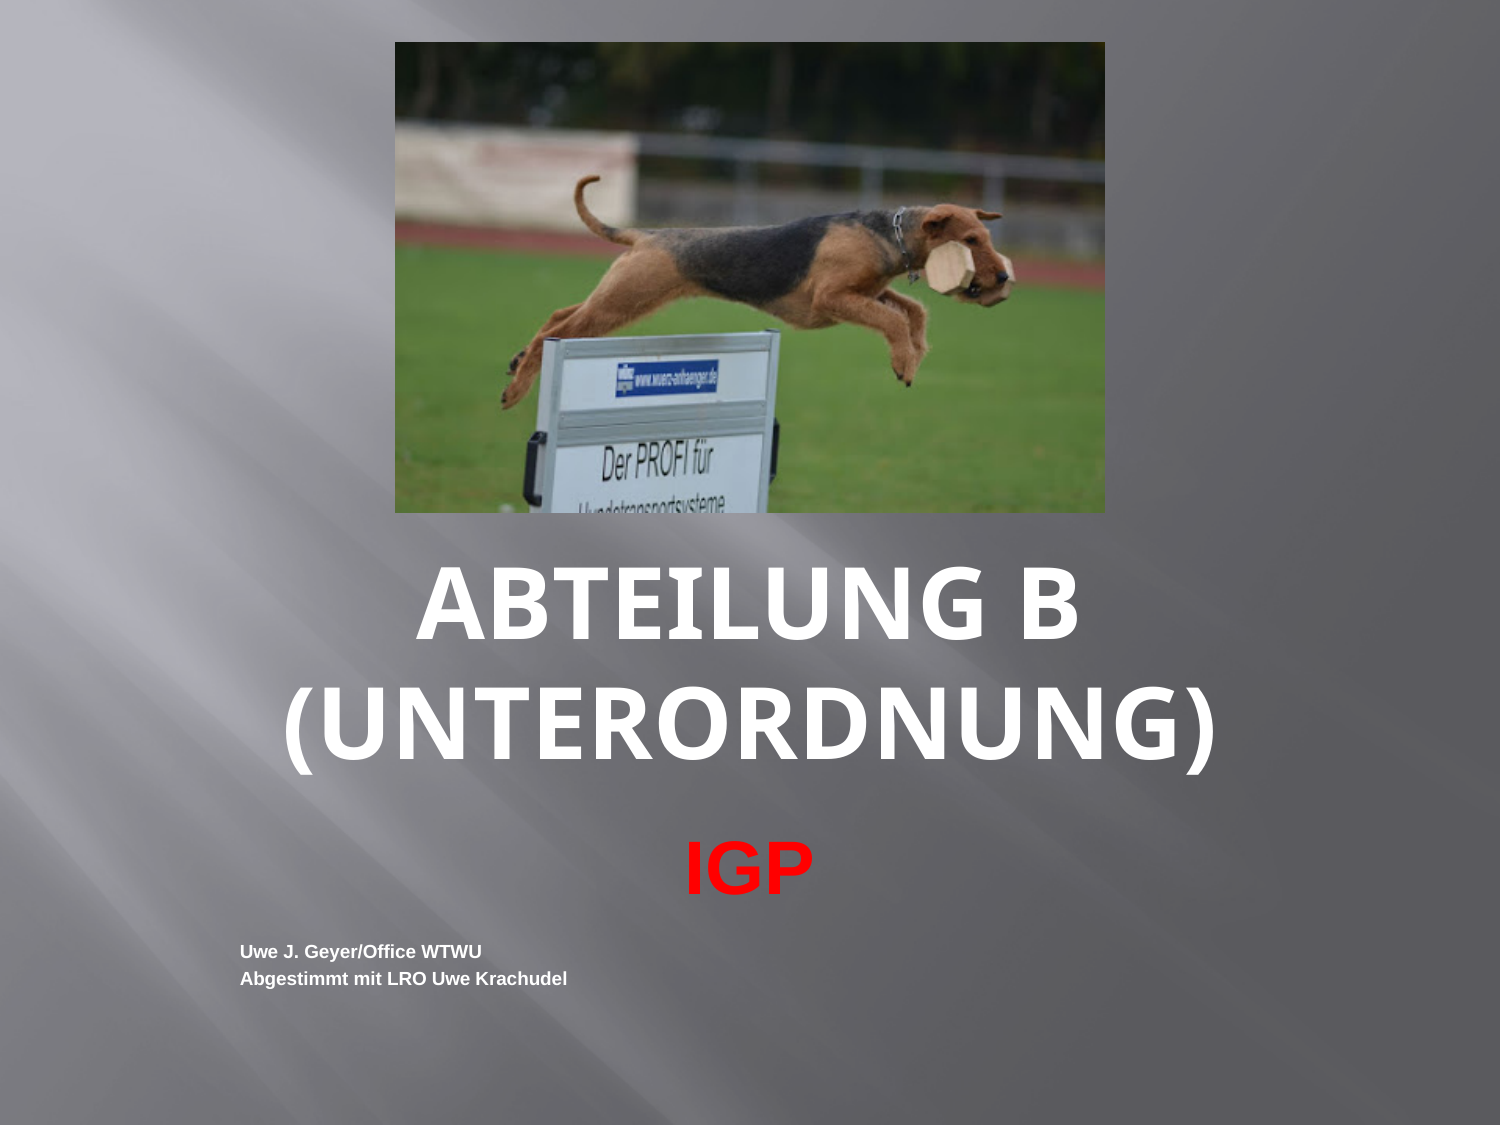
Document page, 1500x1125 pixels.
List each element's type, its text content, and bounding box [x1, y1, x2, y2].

title Abteilung B (Unterordnung) [112, 538, 1388, 780]
subtitle IGP Uwe J. Geyer/Office WTWU Abgestimmt mit LRO Uwe Krachudel [225, 645, 1275, 1000]
picture [394, 42, 1105, 514]
